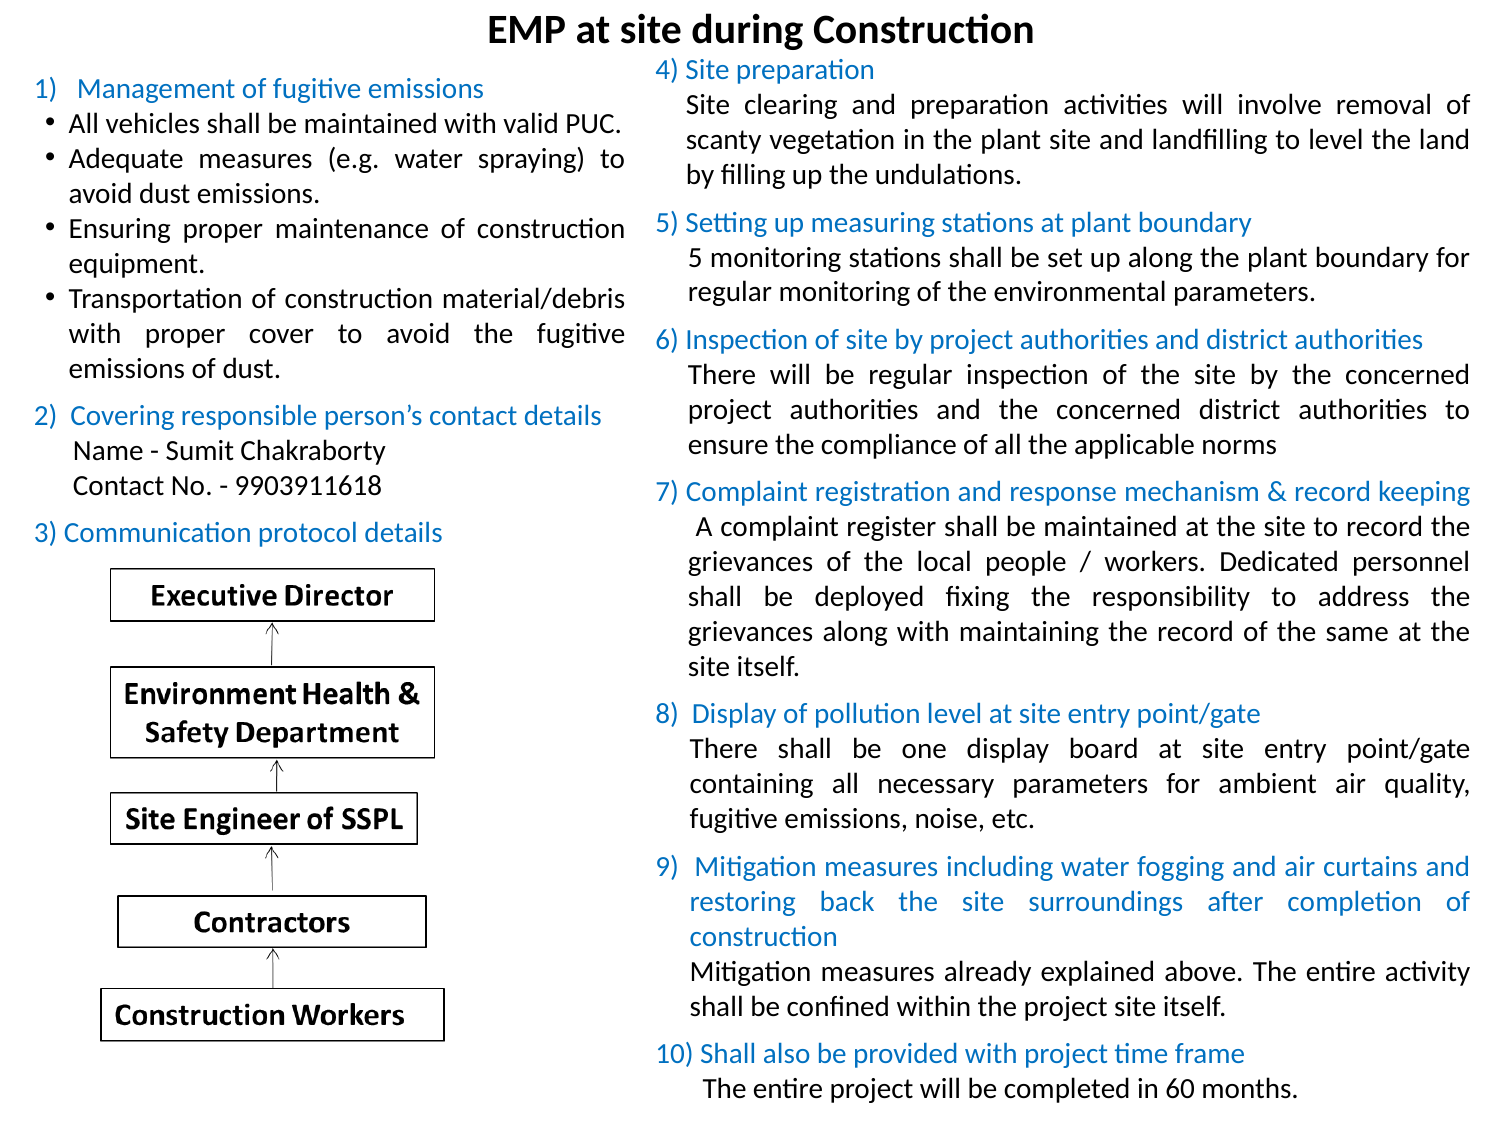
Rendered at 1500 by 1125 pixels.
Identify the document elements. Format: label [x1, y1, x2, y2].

text_box [19, 0, 1486, 1112]
picture [93, 564, 447, 1053]
slide_number [1147, 1042, 1486, 1103]
